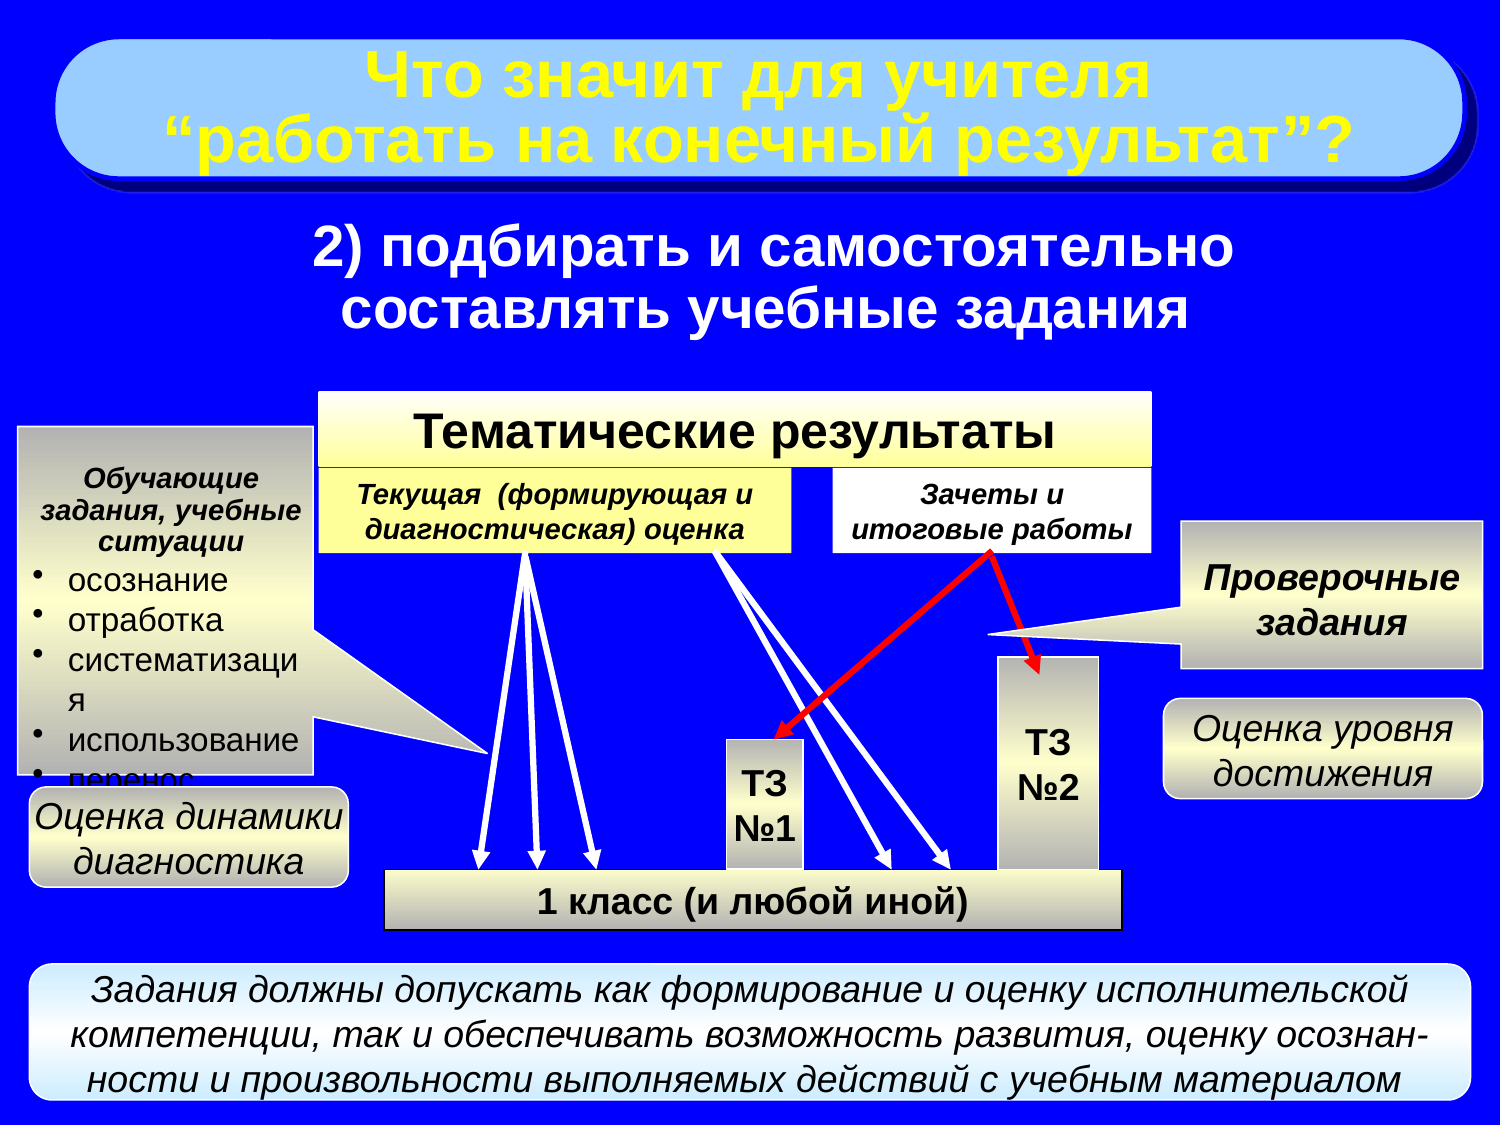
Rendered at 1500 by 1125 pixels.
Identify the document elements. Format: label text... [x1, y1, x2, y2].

text_box Что значит для учителя “работать на конечный результат”? [53, 36, 1465, 179]
text_box [525, 562, 544, 870]
text_box Оценка уровня достижения [1163, 698, 1483, 799]
text_box [805, 713, 892, 870]
text_box [325, 638, 488, 754]
text_box [773, 550, 993, 740]
text_box Зачеты и итоговые работы [832, 467, 1152, 554]
text_box Задания должны допускать как формирование и оценку исполнительской компетенции, так и обеспечивать возможность развития, оценку осознан- ности и произвольности выполняемых действий с учебным материалом [29, 963, 1471, 1100]
text_box [823, 698, 951, 870]
text_box ТЗ №1 [726, 739, 804, 870]
text_box 2) подбирать и самостоятельно составлять учебные задания [242, 207, 1306, 350]
text_box [474, 550, 526, 870]
text_box Оценка динамики диагностика [29, 786, 349, 888]
text_box [525, 556, 600, 870]
text_box Проверочные задания [1188, 544, 1476, 651]
text_box 1 класс (и любой иной) [383, 869, 1123, 930]
text_box Тематические результаты [318, 391, 1152, 467]
text_box Текущая (формирующая и диагностическая) оценка [325, 467, 792, 554]
text_box [987, 521, 1483, 669]
text_box [17, 426, 314, 456]
text_box Обучающие задания, учебные ситуации осознание отработка систематизация использование перенос [17, 456, 325, 846]
text_box ТЗ №2 [998, 656, 1099, 870]
text_box [1024, 637, 1041, 675]
